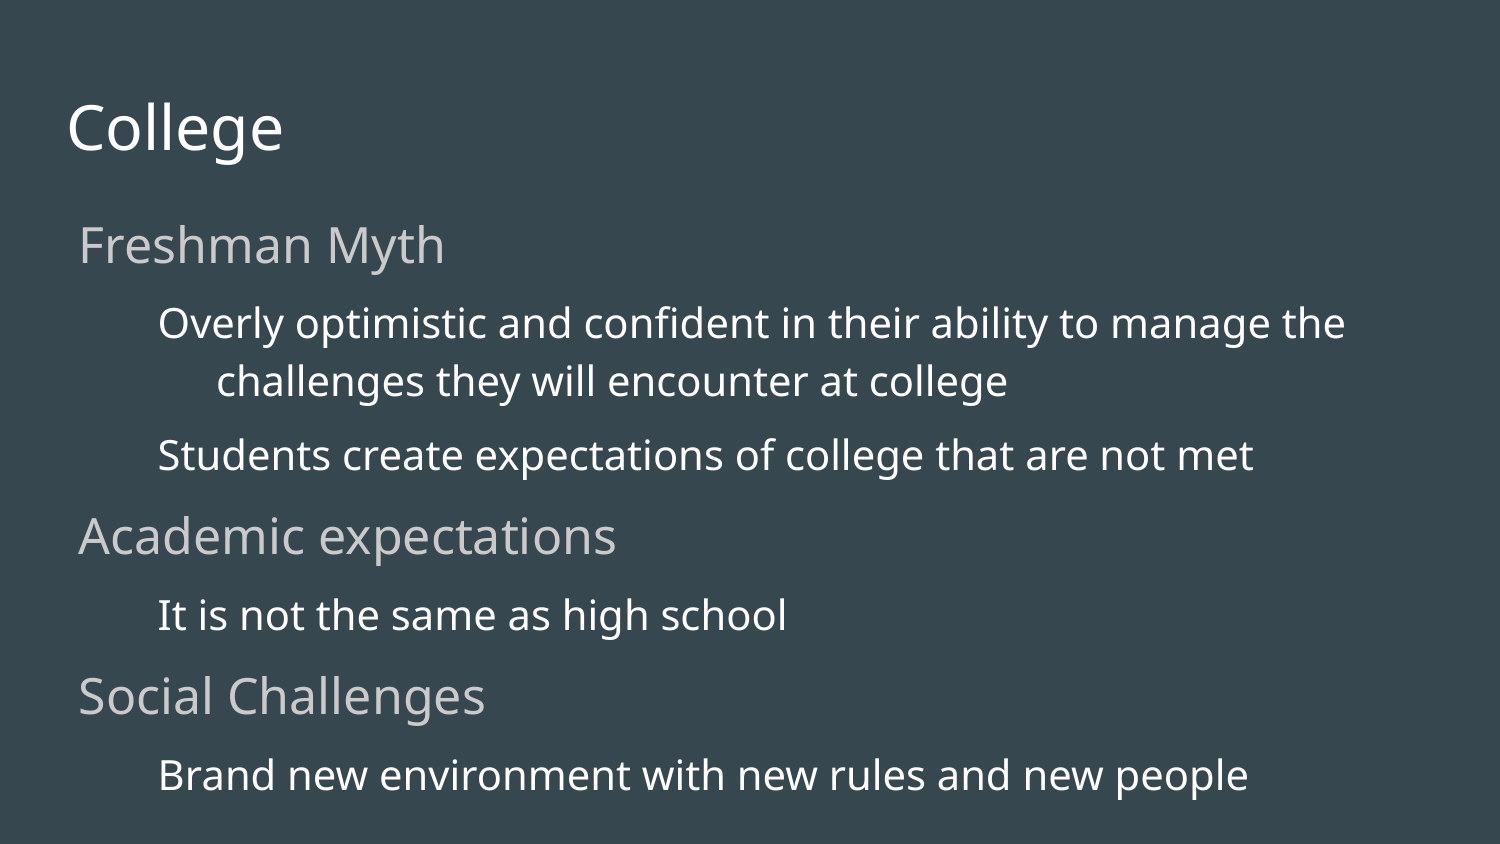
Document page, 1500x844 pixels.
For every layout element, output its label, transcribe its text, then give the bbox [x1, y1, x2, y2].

list Freshman Myth Overly optimistic and confident in their ability to manage the challenges they will encounter at college Students create expectations of college that are not met Academic expectations It is not the same as high school Social Challenges Brand new environment with new rules and new people [51, 189, 1449, 750]
title College [51, 72, 1449, 167]
